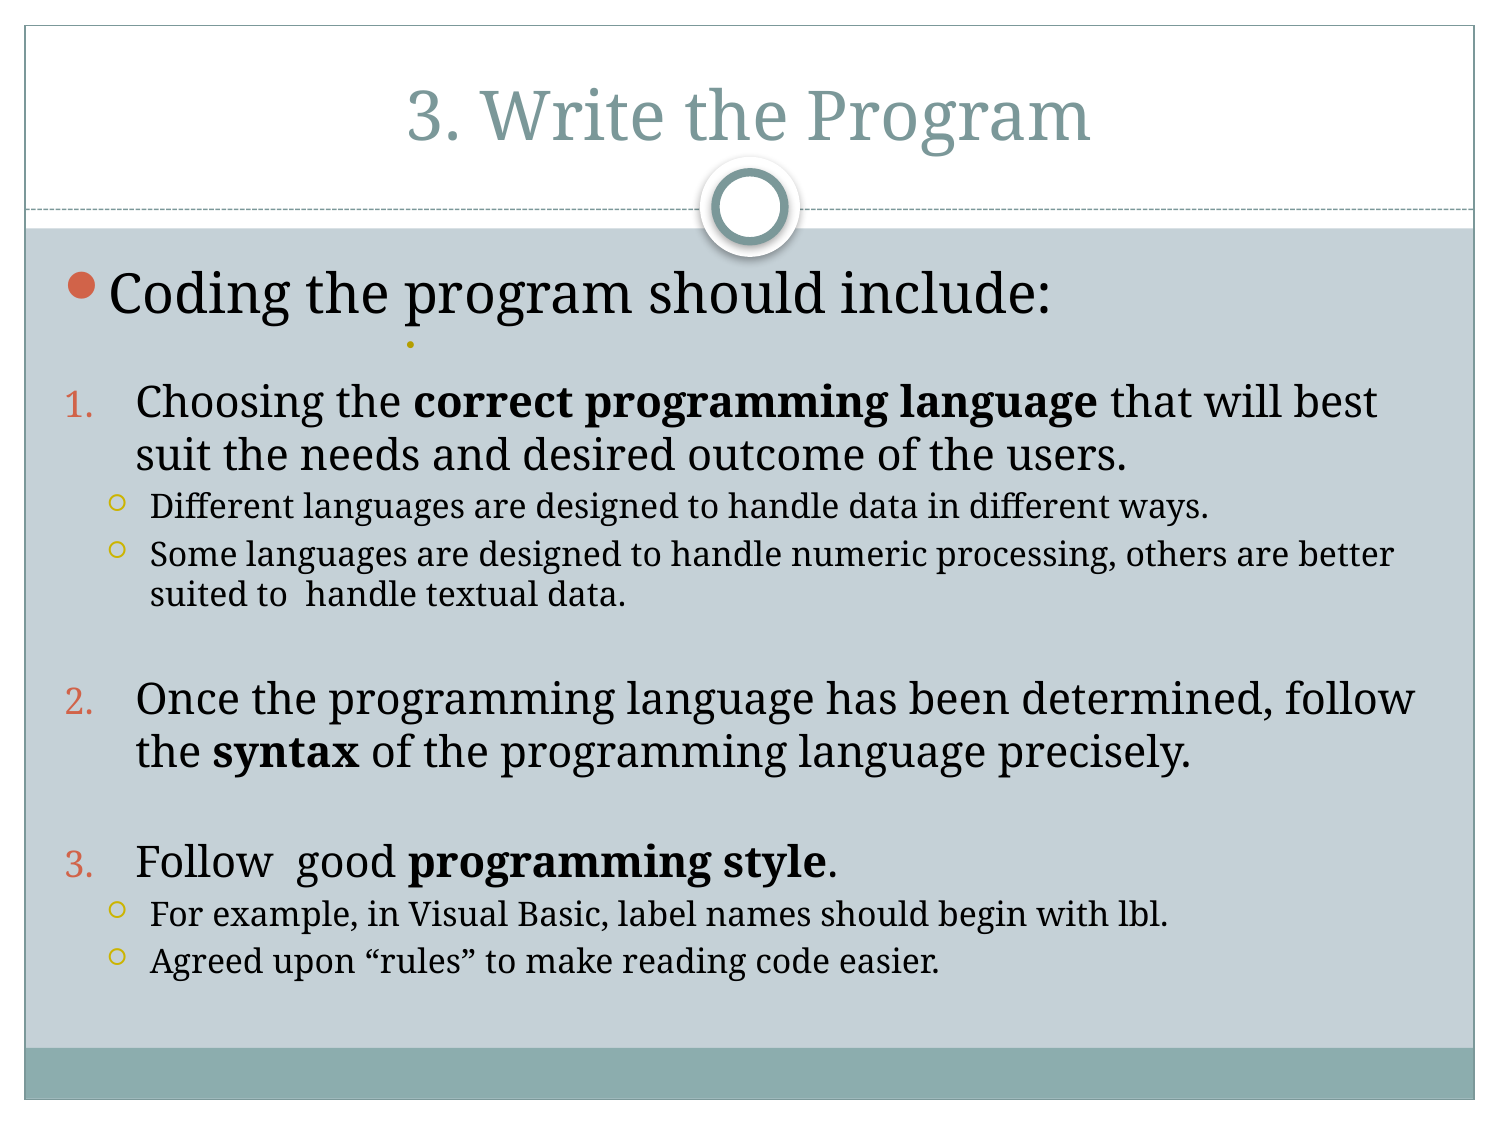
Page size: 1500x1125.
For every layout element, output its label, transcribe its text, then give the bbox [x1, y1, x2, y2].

list Coding the program should include: Choosing the correct programming language that will best suit the needs and desired outcome of the users. Different languages are designed to handle data in different ways. Some languages are designed to handle numeric processing, others are better suited to handle textual data. Once the programming language has been determined, follow the syntax of the programming language precisely. Follow good programming style. For example, in Visual Basic, label names should begin with lbl. Agreed upon “rules” to make reading code easier. [49, 250, 1445, 1001]
title 3. Write the Program [49, 37, 1450, 162]
